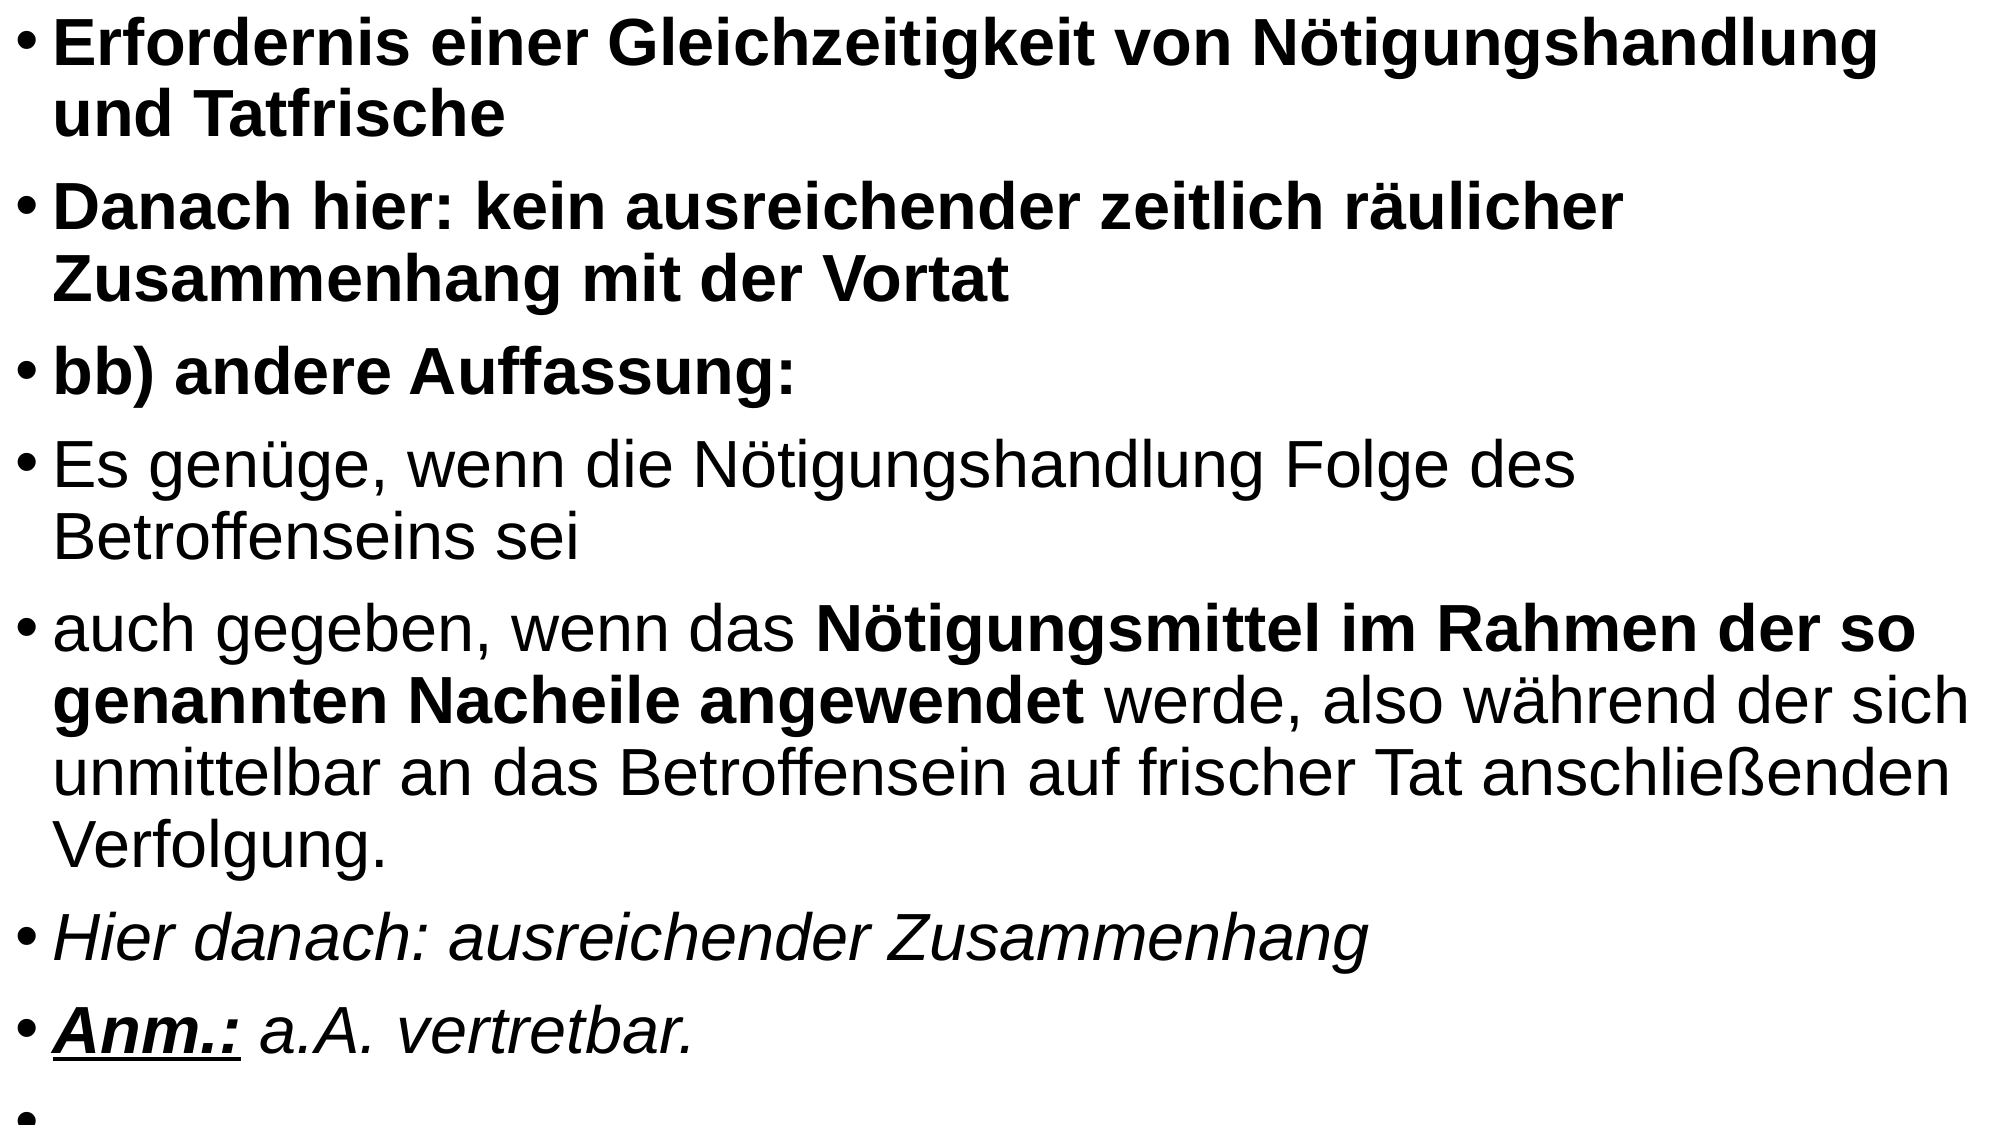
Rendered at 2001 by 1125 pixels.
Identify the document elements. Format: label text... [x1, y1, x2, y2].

list Erfordernis einer Gleichzeitigkeit von Nötigungshandlung und Tatfrische Danach hier: kein ausreichender zeitlich räulicher Zusammenhang mit der Vortat bb) andere Auffassung: Es genüge, wenn die Nötigungshandlung Folge des Betroffenseins sei auch gegeben, wenn das Nötigungsmittel im Rahmen der so genannten Nacheile angewendet werde, also während der sich unmittelbar an das Betroffensein auf frischer Tat anschließenden Verfolgung. Hier danach: ausreichender Zusammenhang Anm.: a.A. vertretbar. [0, 0, 2000, 1125]
